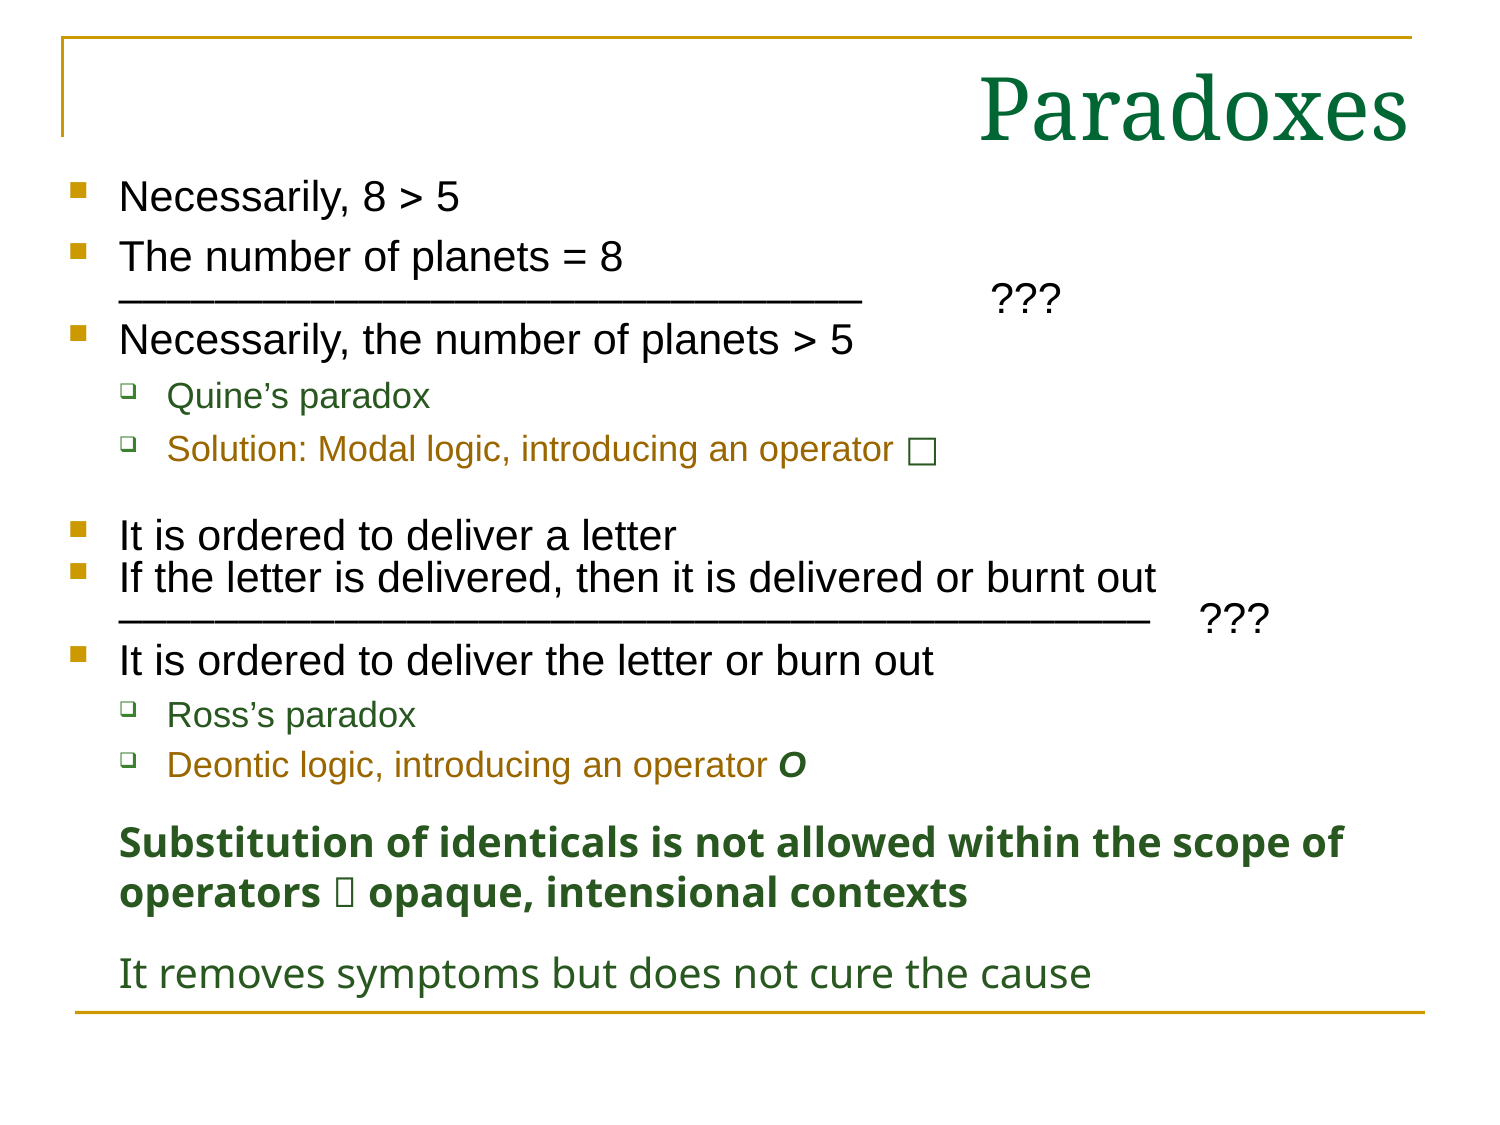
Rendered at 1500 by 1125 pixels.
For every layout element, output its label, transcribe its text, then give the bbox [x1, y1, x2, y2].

title Paradoxes [75, 45, 1425, 160]
list Necessarily, 8  5 The number of planets = 8 ––––––––––––––––––––––––––––––– ??? Necessarily, the number of planets  5 Quine’s paradox Solution: Modal logic, introducing an operator □ It is ordered to deliver a letter If the letter is delivered, then it is delivered or burnt out ––––––––––––––––––––––––––––––––––––––––––– ??? It is ordered to deliver the letter or burn out Ross’s paradox Deontic logic, introducing an operator O Substitution of identicals is not allowed within the scope of operators  opaque, intensional contexts It removes symptoms but does not cure the cause [53, 160, 1459, 1012]
